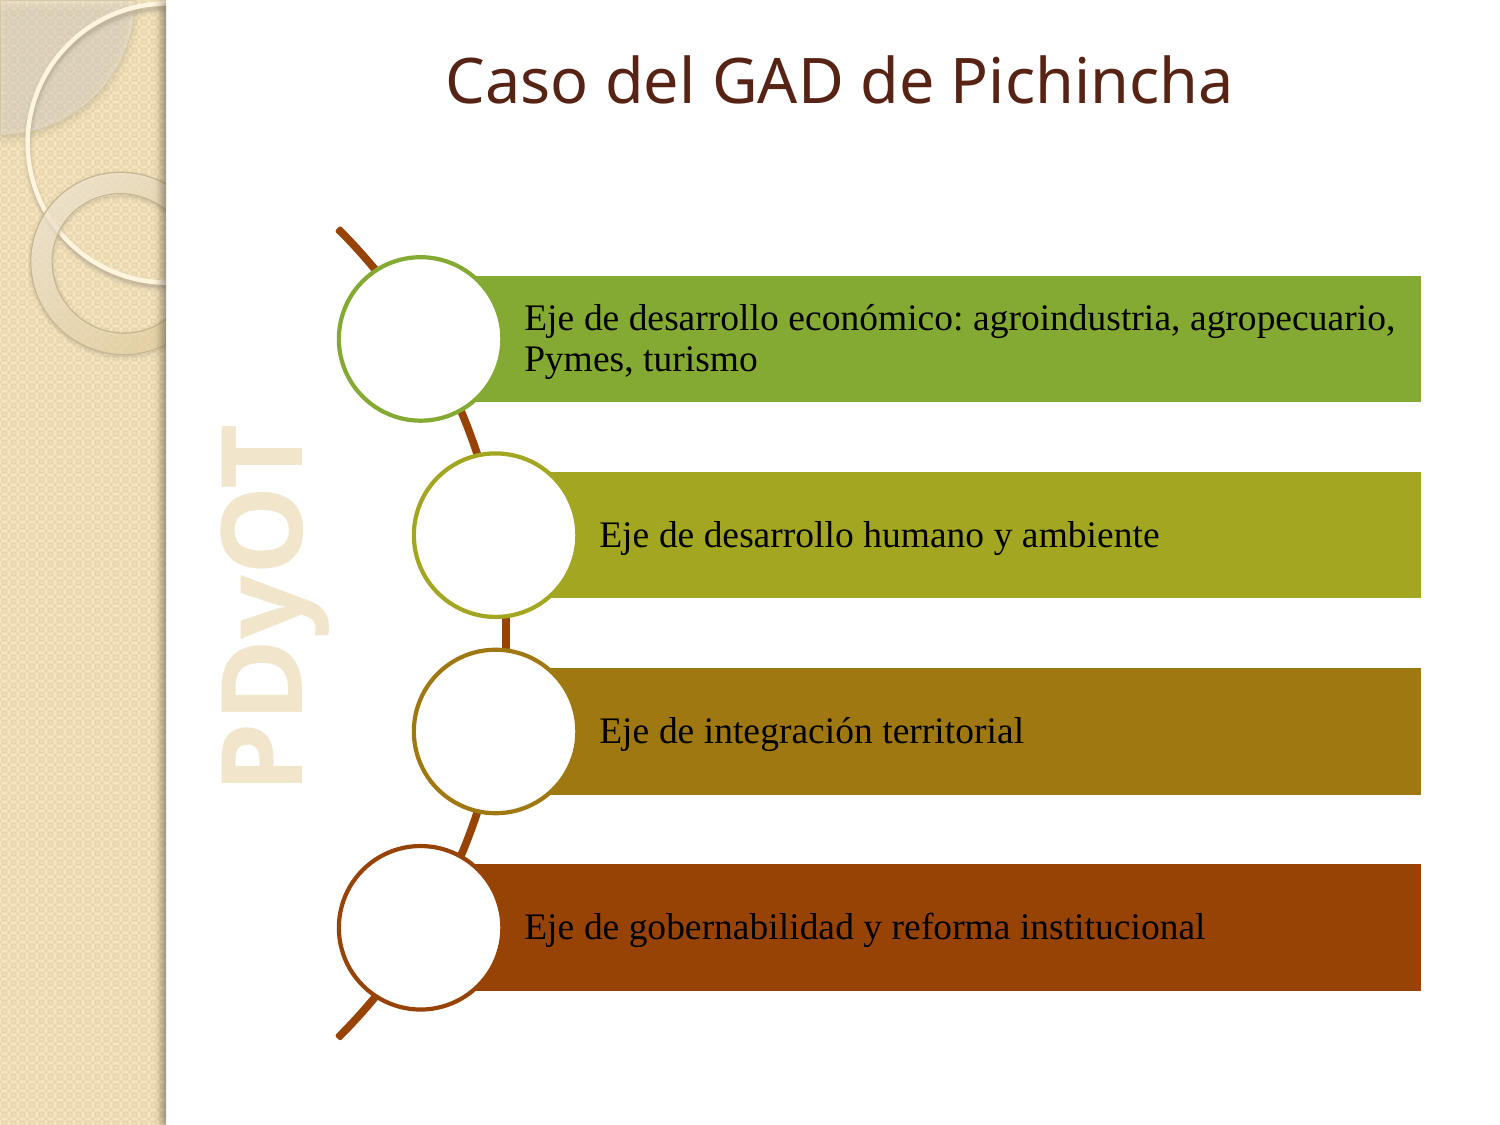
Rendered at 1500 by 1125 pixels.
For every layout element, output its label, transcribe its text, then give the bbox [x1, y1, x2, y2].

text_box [324, 207, 1436, 1059]
title Caso del GAD de Pichincha [431, 7, 1265, 150]
text_box PDyOT [182, 408, 317, 809]
